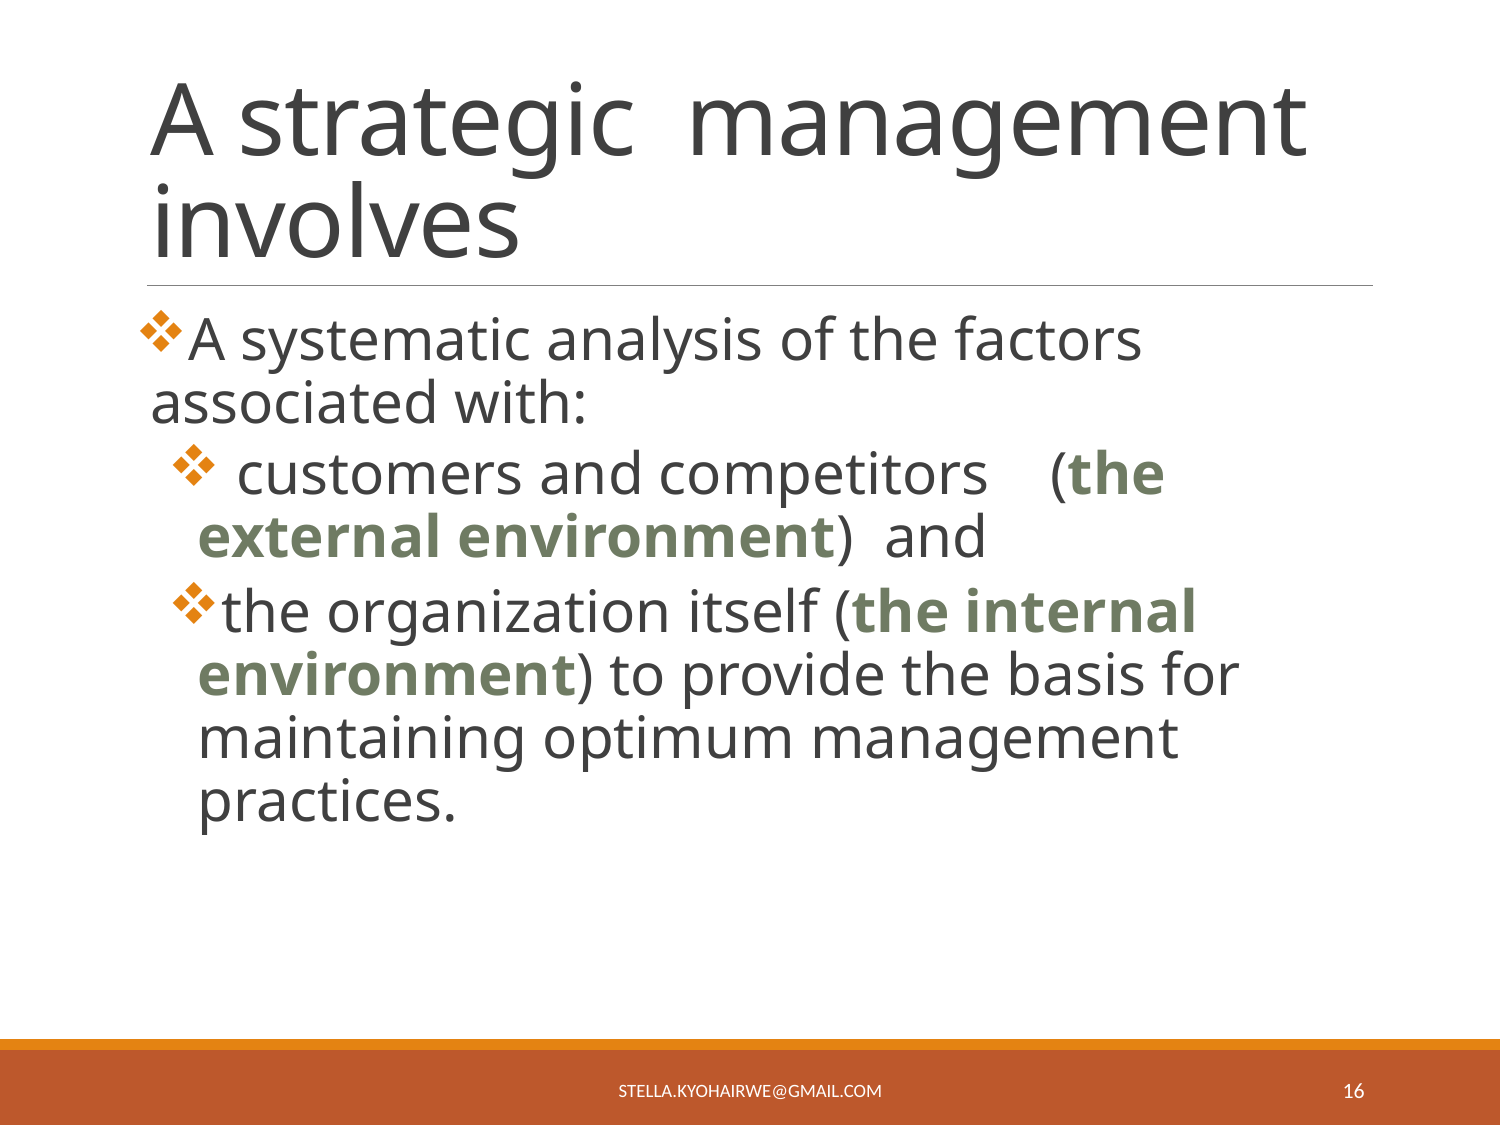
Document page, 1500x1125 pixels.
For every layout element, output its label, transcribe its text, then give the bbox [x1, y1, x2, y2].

list A systematic analysis of the factors associated with: customers and competitors (the external environment) and the organization itself (the internal environment) to provide the basis for maintaining optimum management practices. [135, 302, 1373, 963]
footer stella.kyohairwe@gmail.com [453, 1059, 1047, 1120]
slide_number 16 [1218, 1059, 1380, 1120]
title A strategic management involves [135, 47, 1373, 285]
